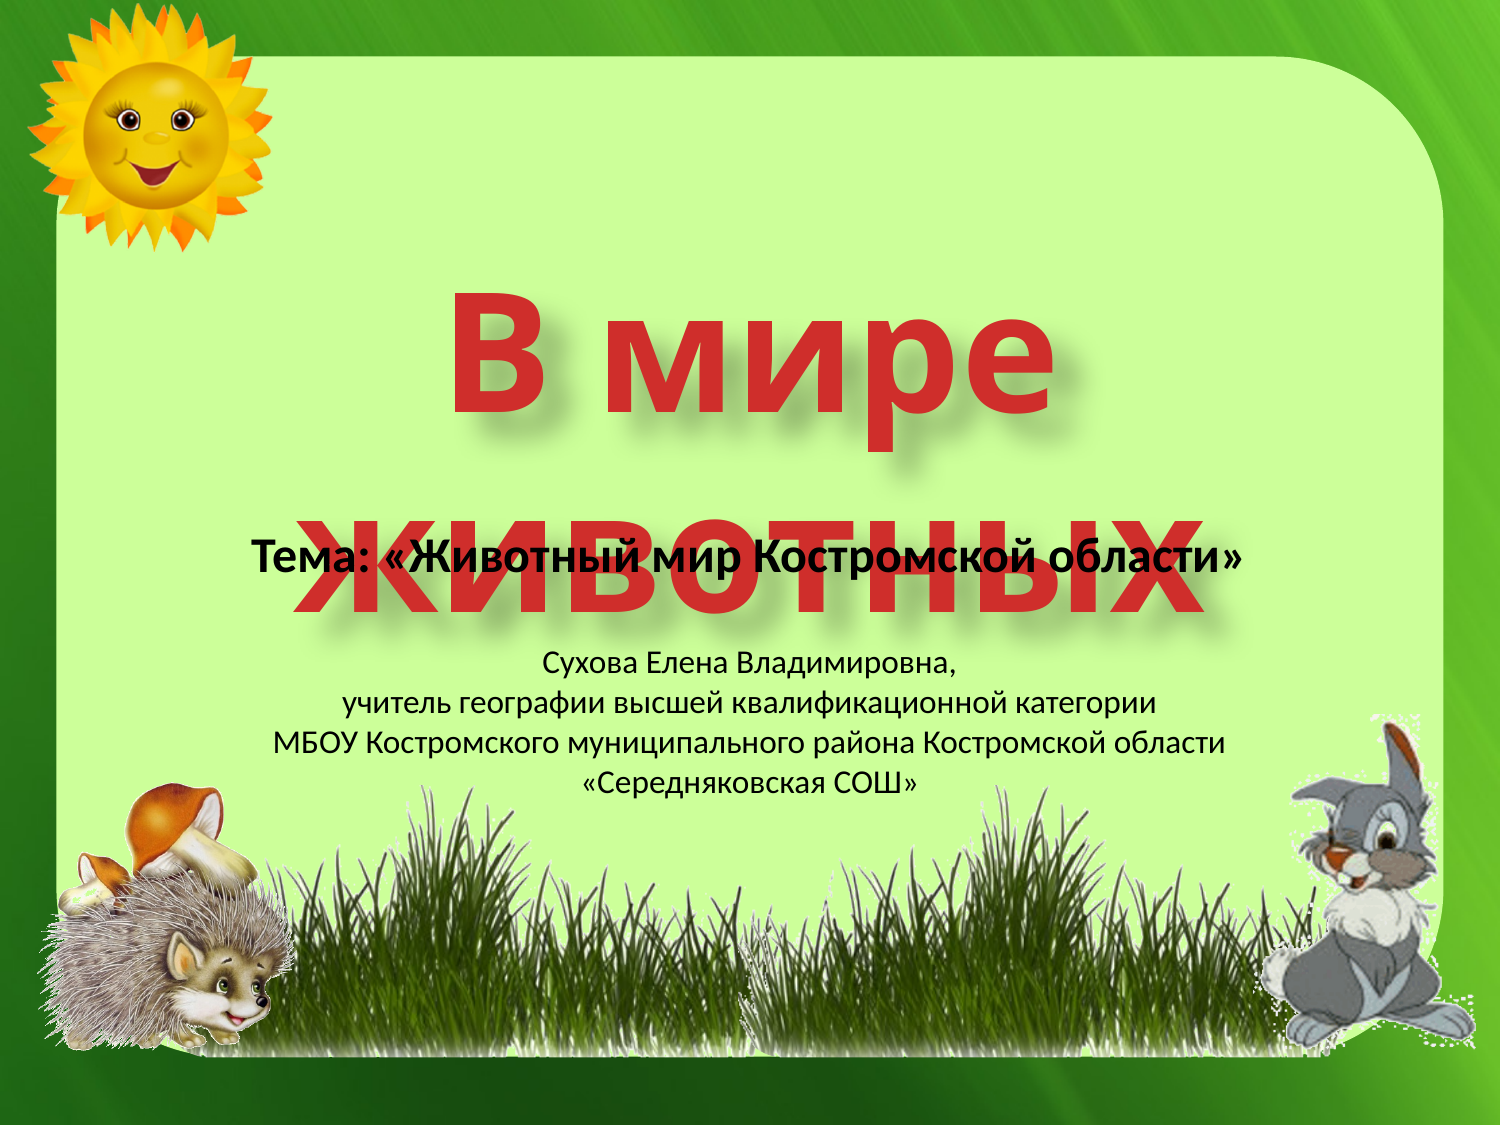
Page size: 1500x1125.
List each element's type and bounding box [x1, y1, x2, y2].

text_box [23, 0, 1486, 1064]
picture [0, 0, 1500, 1125]
